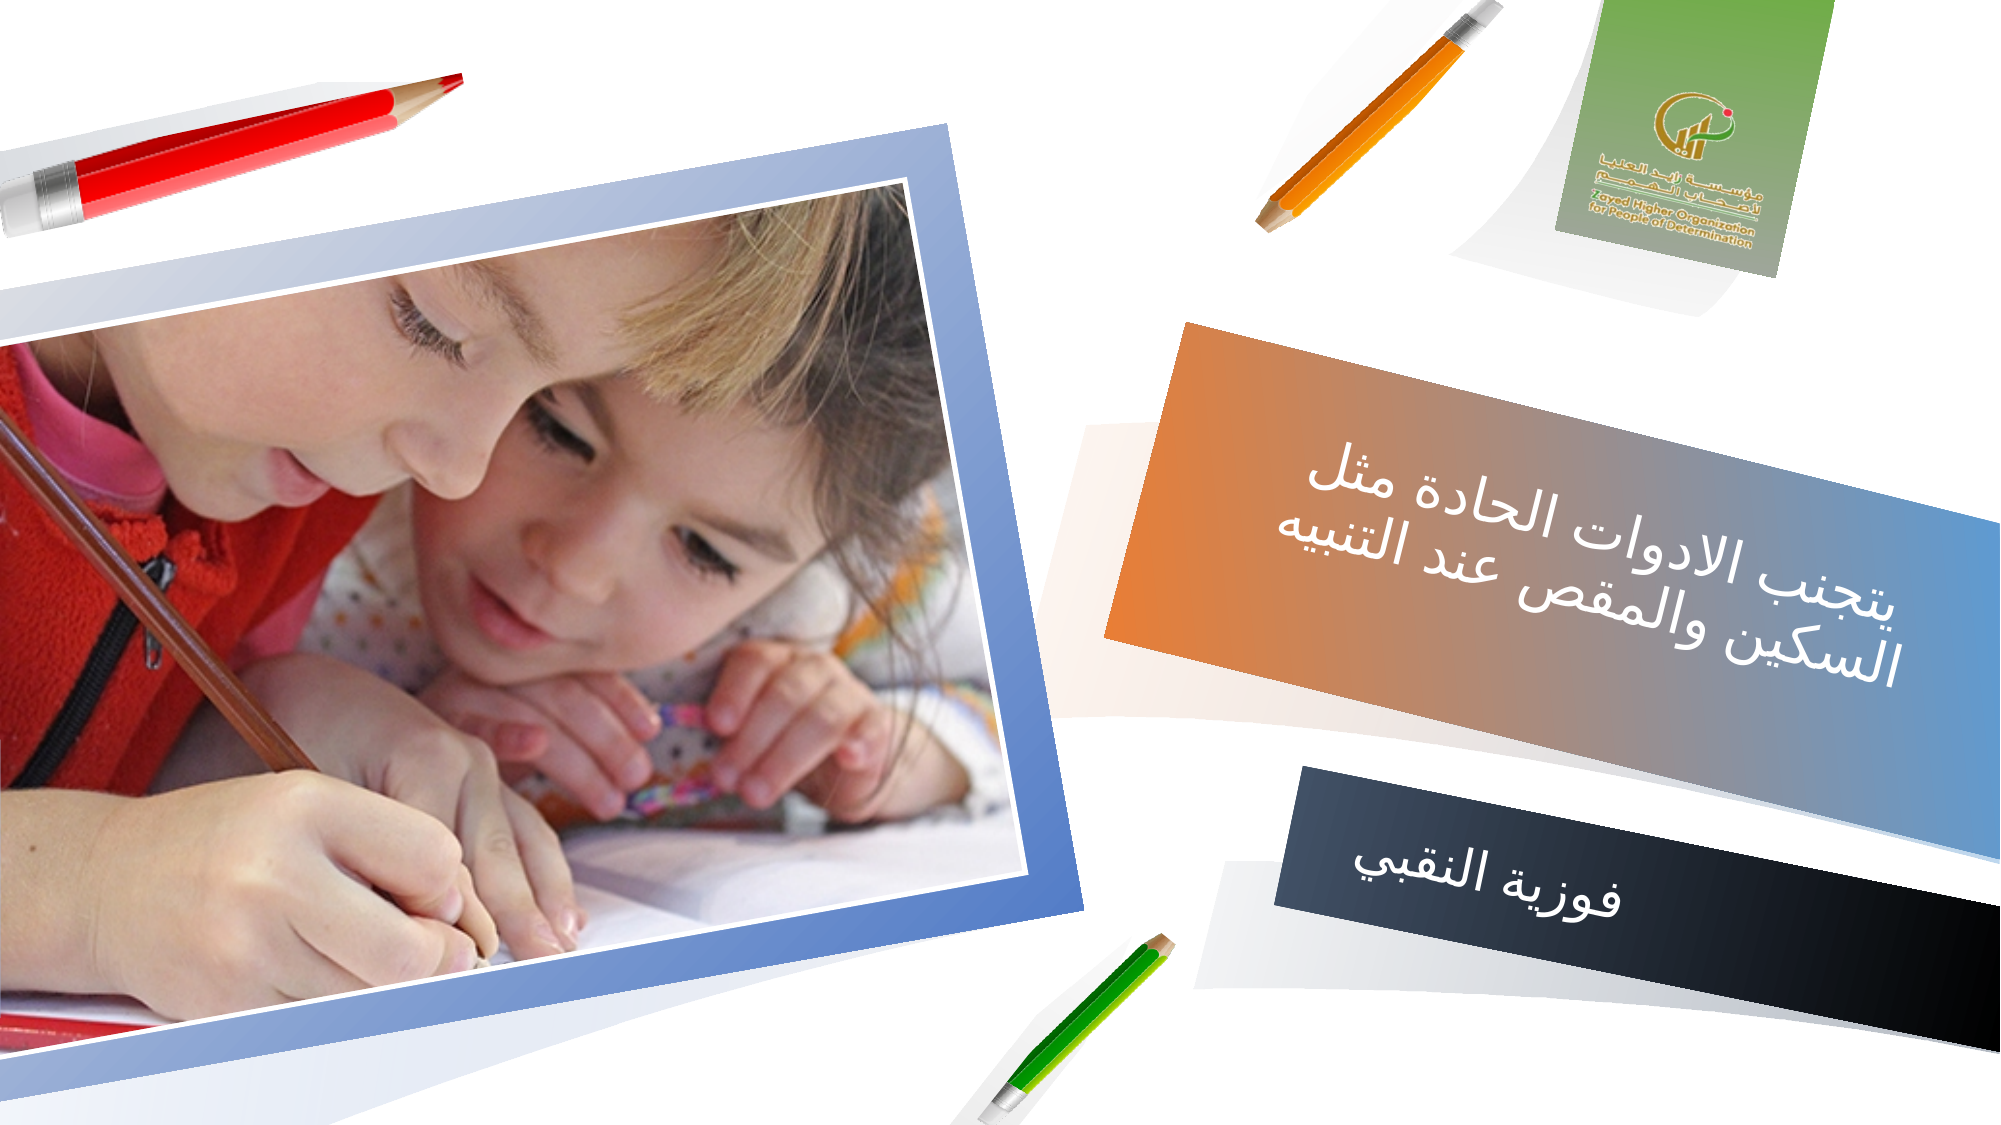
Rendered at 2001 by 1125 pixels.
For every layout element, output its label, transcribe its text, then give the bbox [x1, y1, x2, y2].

title يتجنب الادوات الحادة مثل السكين والمقص عند التنبيه [1166, 355, 2000, 839]
picture [1237, 0, 1511, 251]
subtitle فوزية النقبي [1325, 775, 1991, 1049]
picture [0, 72, 1023, 1055]
picture [1575, 64, 1790, 260]
picture [972, 915, 1193, 1125]
